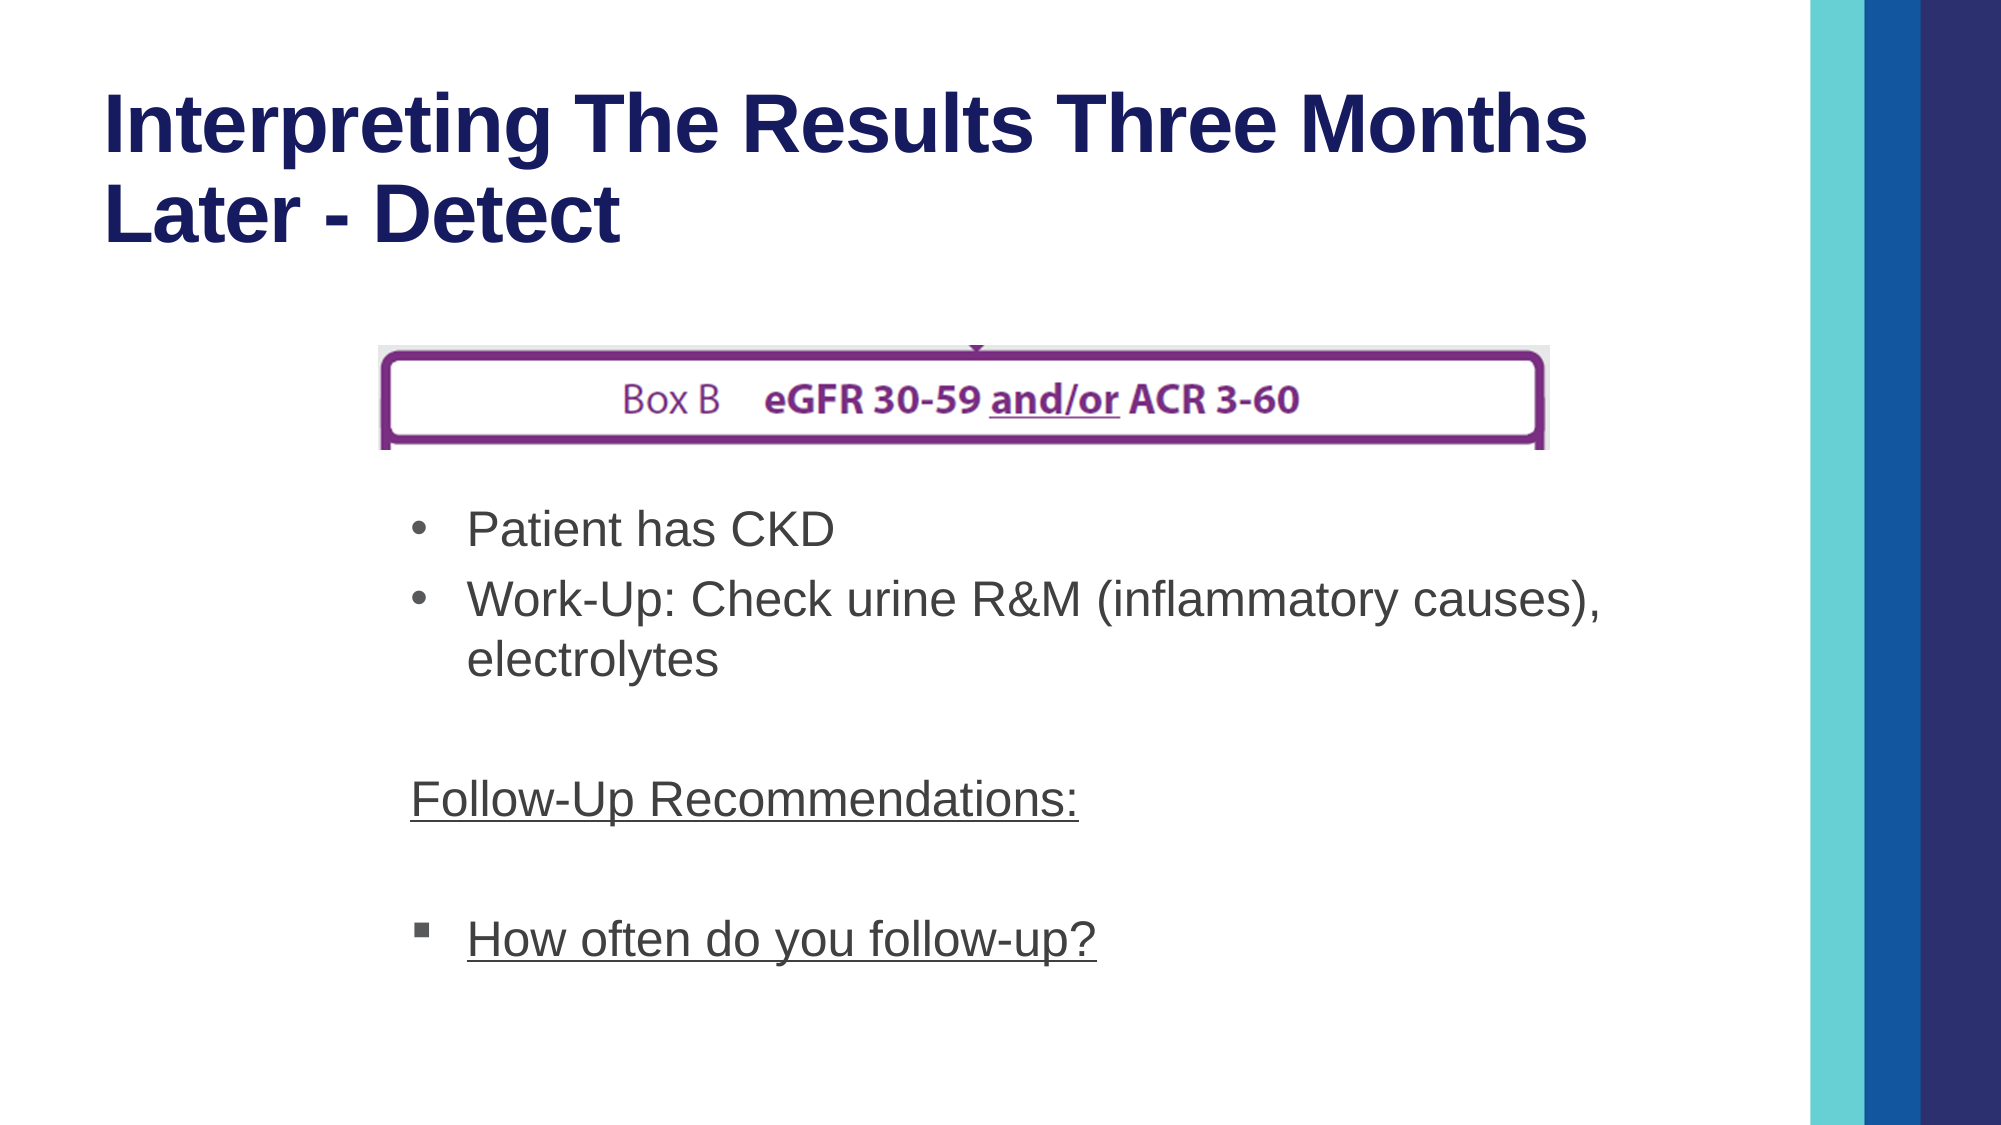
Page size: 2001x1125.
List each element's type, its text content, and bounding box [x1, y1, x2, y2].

title Interpreting The Results Three Months Later - Detect [103, 80, 1783, 198]
text_box Patient has CKD Work-Up: Check urine R&M (inflammatory causes), electrolytes Follow-Up Recommendations: How often do you follow-up? [410, 431, 1750, 1096]
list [378, 345, 1549, 450]
